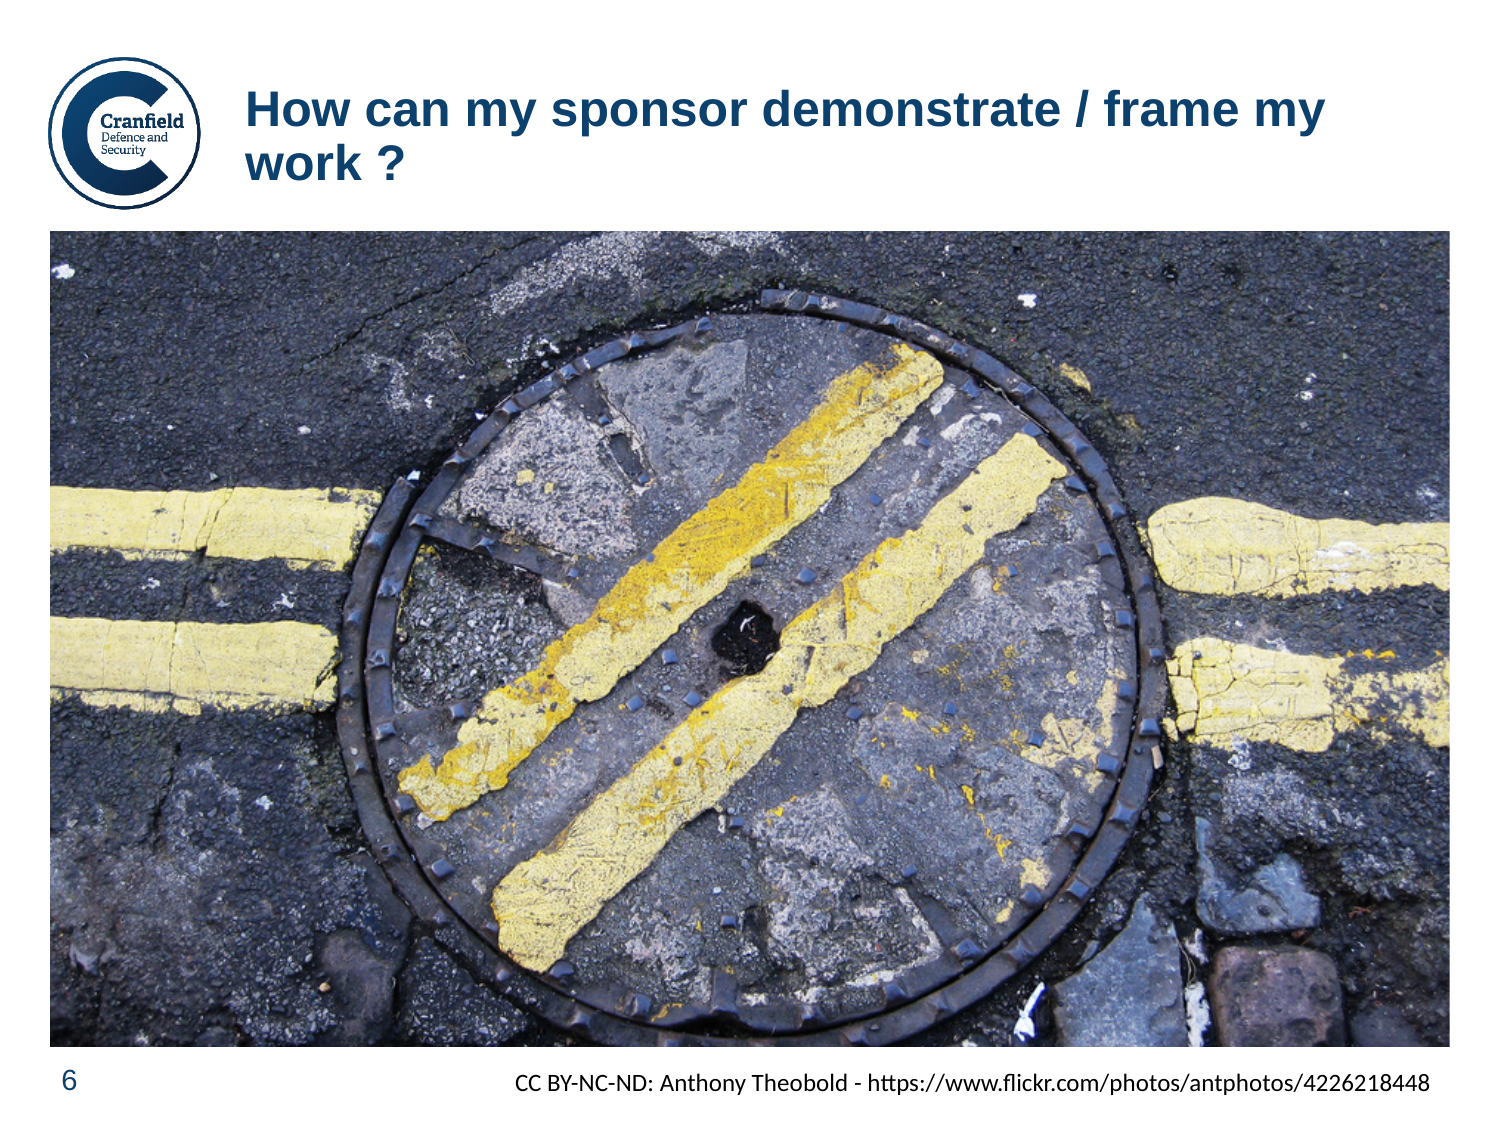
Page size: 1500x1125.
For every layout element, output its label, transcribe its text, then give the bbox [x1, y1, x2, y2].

text_box CC BY-NC-ND: Anthony Theobold - https://www.flickr.com/photos/antphotos/4226218448 [336, 1058, 1447, 1104]
title How can my sponsor demonstrate / frame my work ? [230, 66, 1450, 208]
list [49, 231, 1450, 1047]
picture [44, 53, 204, 213]
